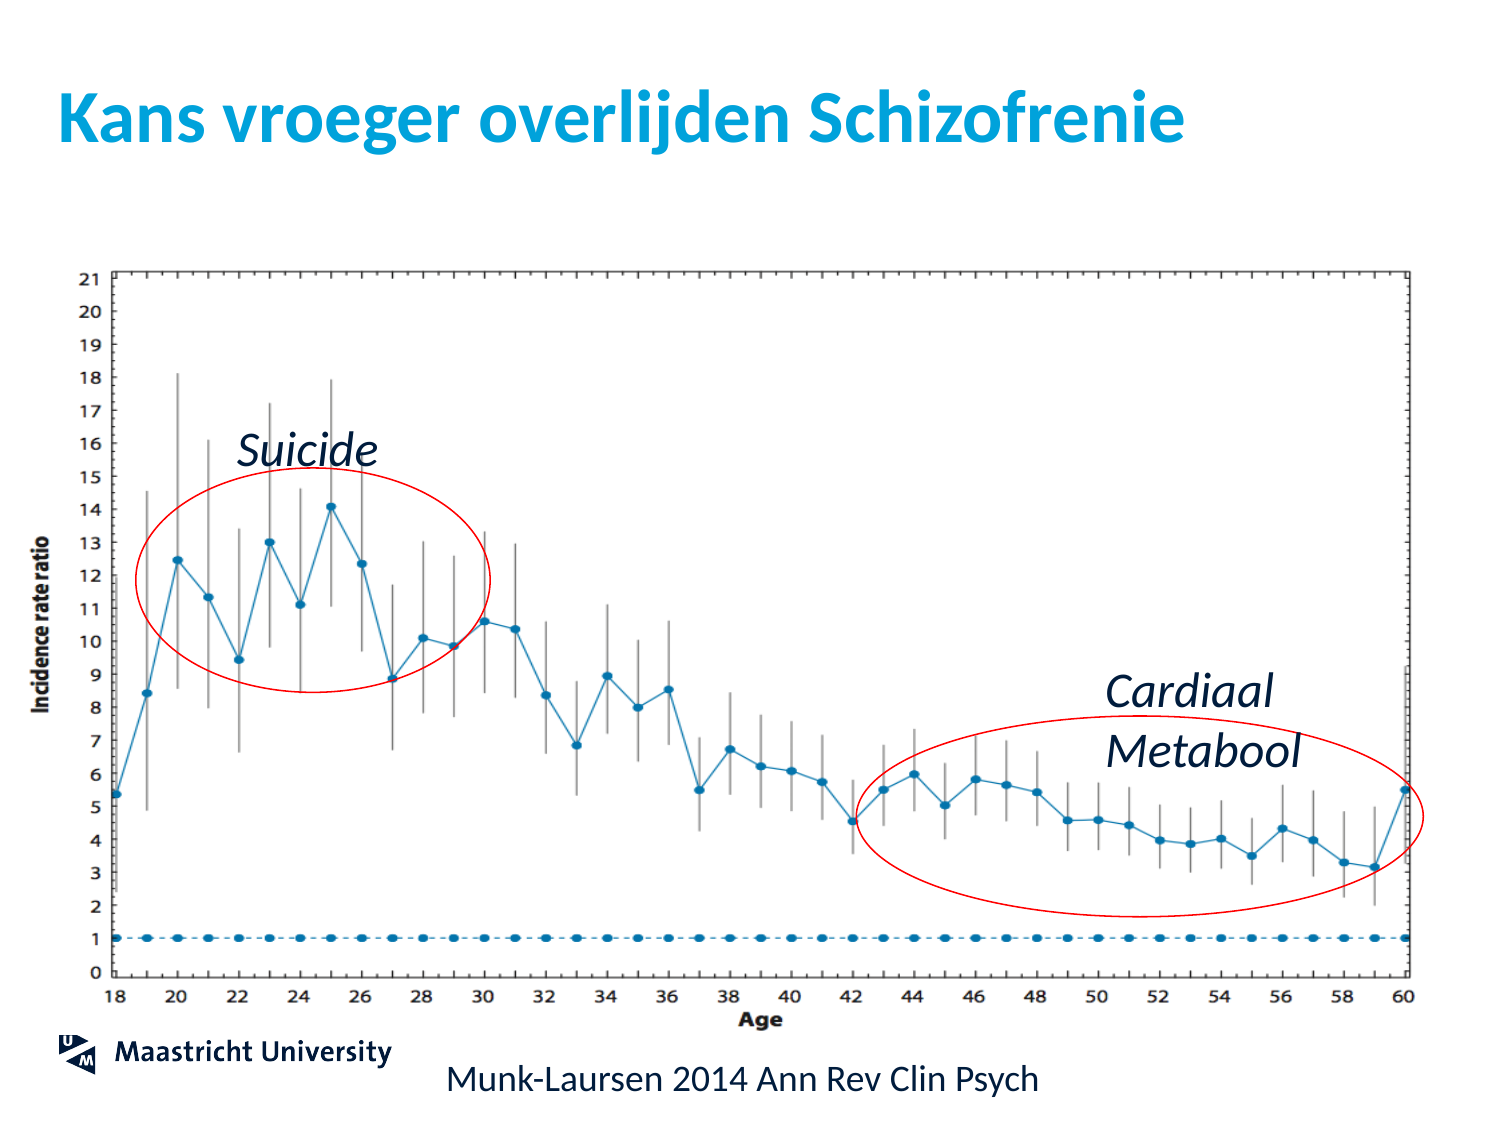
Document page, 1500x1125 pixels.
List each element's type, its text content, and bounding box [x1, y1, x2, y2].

picture [23, 266, 1424, 1096]
title Kans vroeger overlijden Schizofrenie [59, 67, 1425, 192]
text_box Munk-Laursen 2014 Ann Rev Clin Psych [431, 1046, 1056, 1107]
